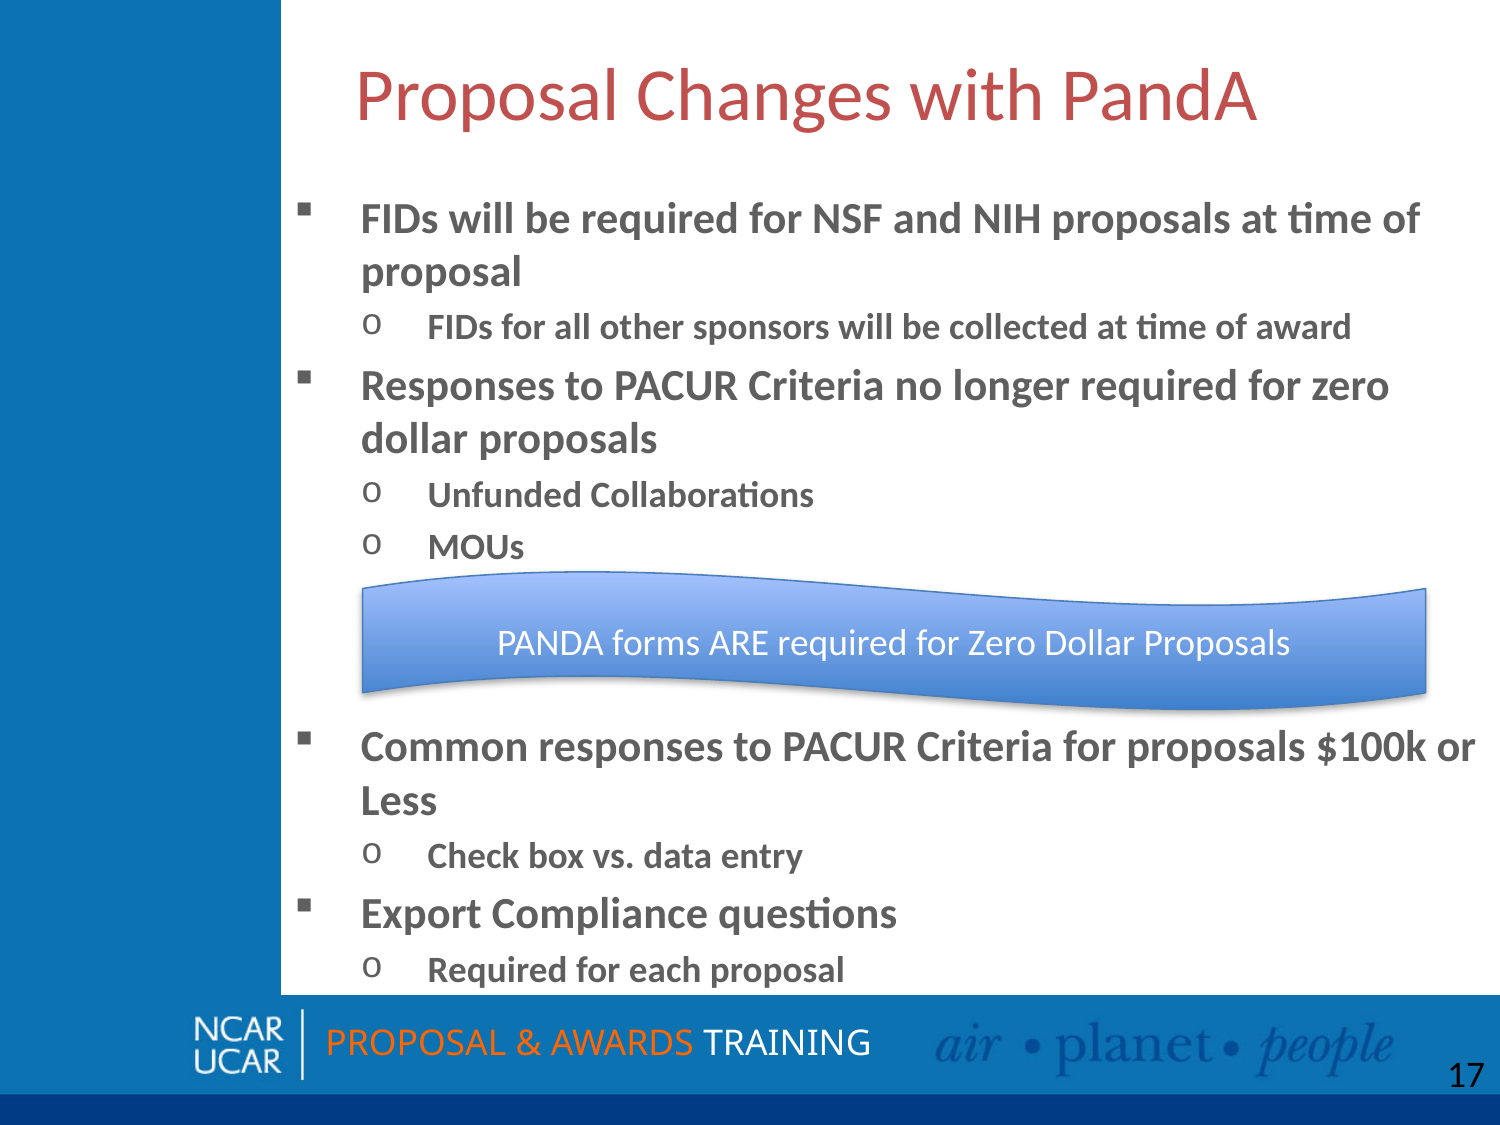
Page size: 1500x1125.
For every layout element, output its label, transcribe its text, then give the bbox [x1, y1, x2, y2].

picture [0, 0, 1500, 1125]
text_box PANDA forms ARE required for Zero Dollar Proposals [361, 571, 1427, 711]
list FIDs will be required for NSF and NIH proposals at time of proposal FIDs for all other sponsors will be collected at time of award Responses to PACUR Criteria no longer required for zero dollar proposals Unfunded Collaborations MOUs Common responses to PACUR Criteria for proposals $100k or Less Check box vs. data entry Export Compliance questions Required for each proposal [279, 181, 1500, 1001]
title Proposal Changes with PandA [340, 0, 1461, 181]
